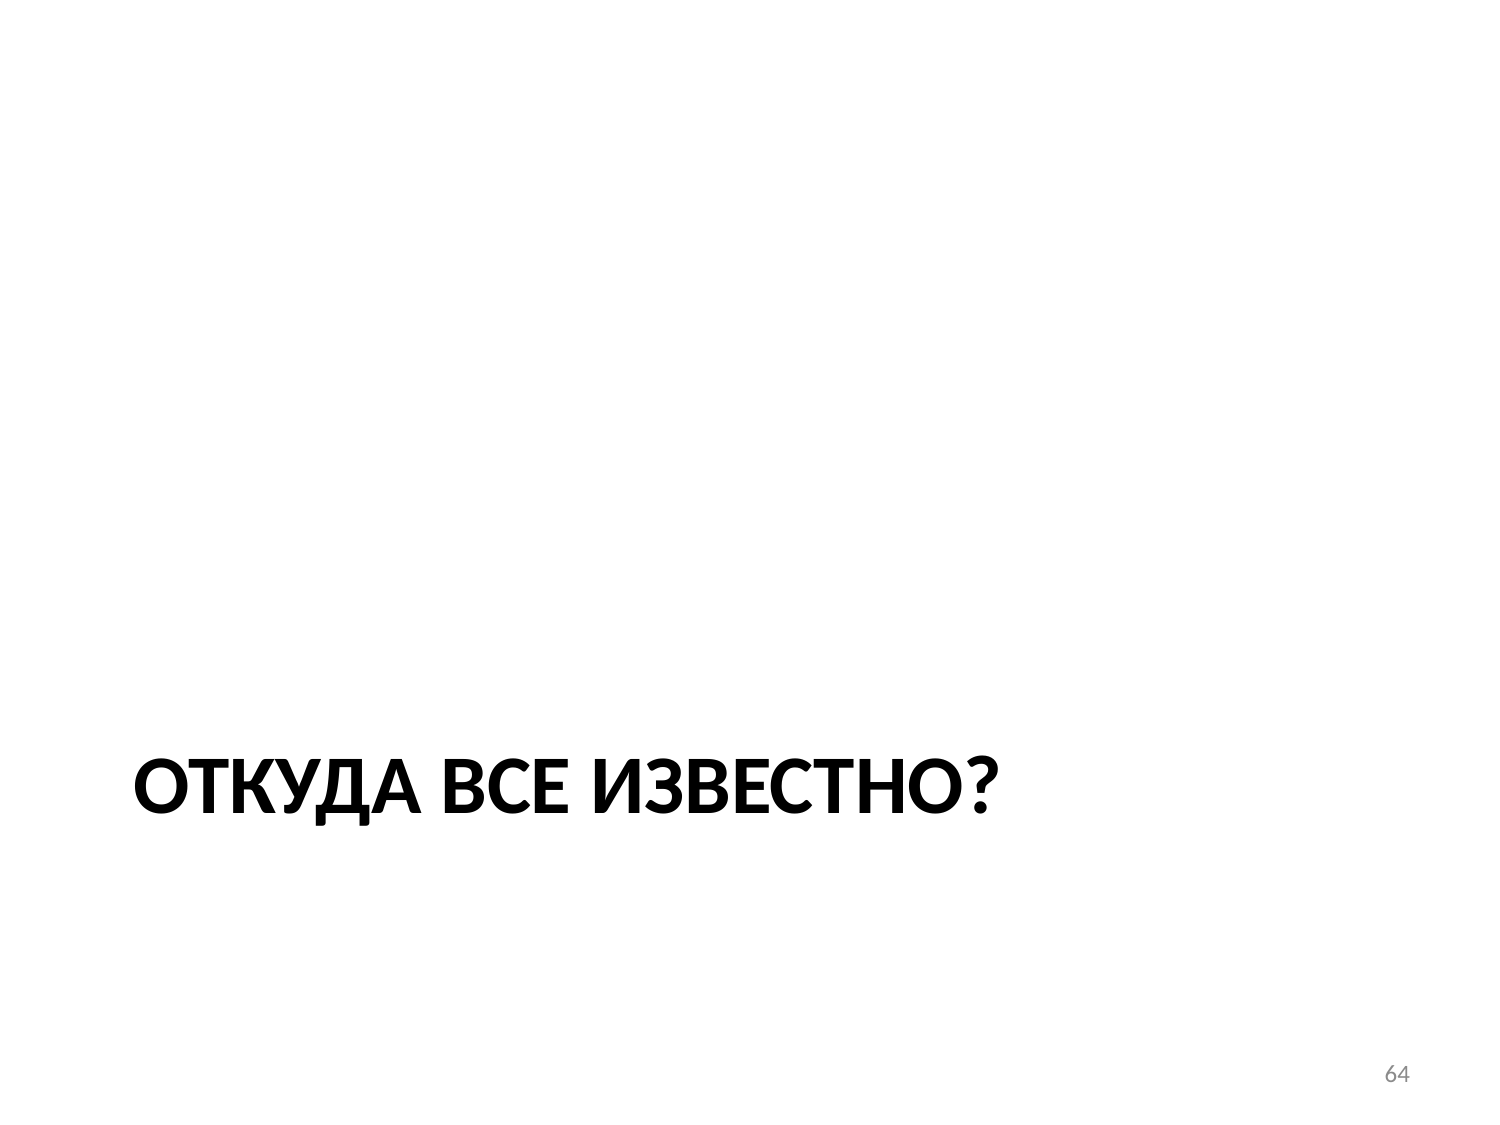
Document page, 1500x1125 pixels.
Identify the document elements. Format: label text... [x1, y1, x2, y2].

slide_number 64 [1074, 1042, 1425, 1103]
title Откуда все известно? [118, 722, 1394, 947]
